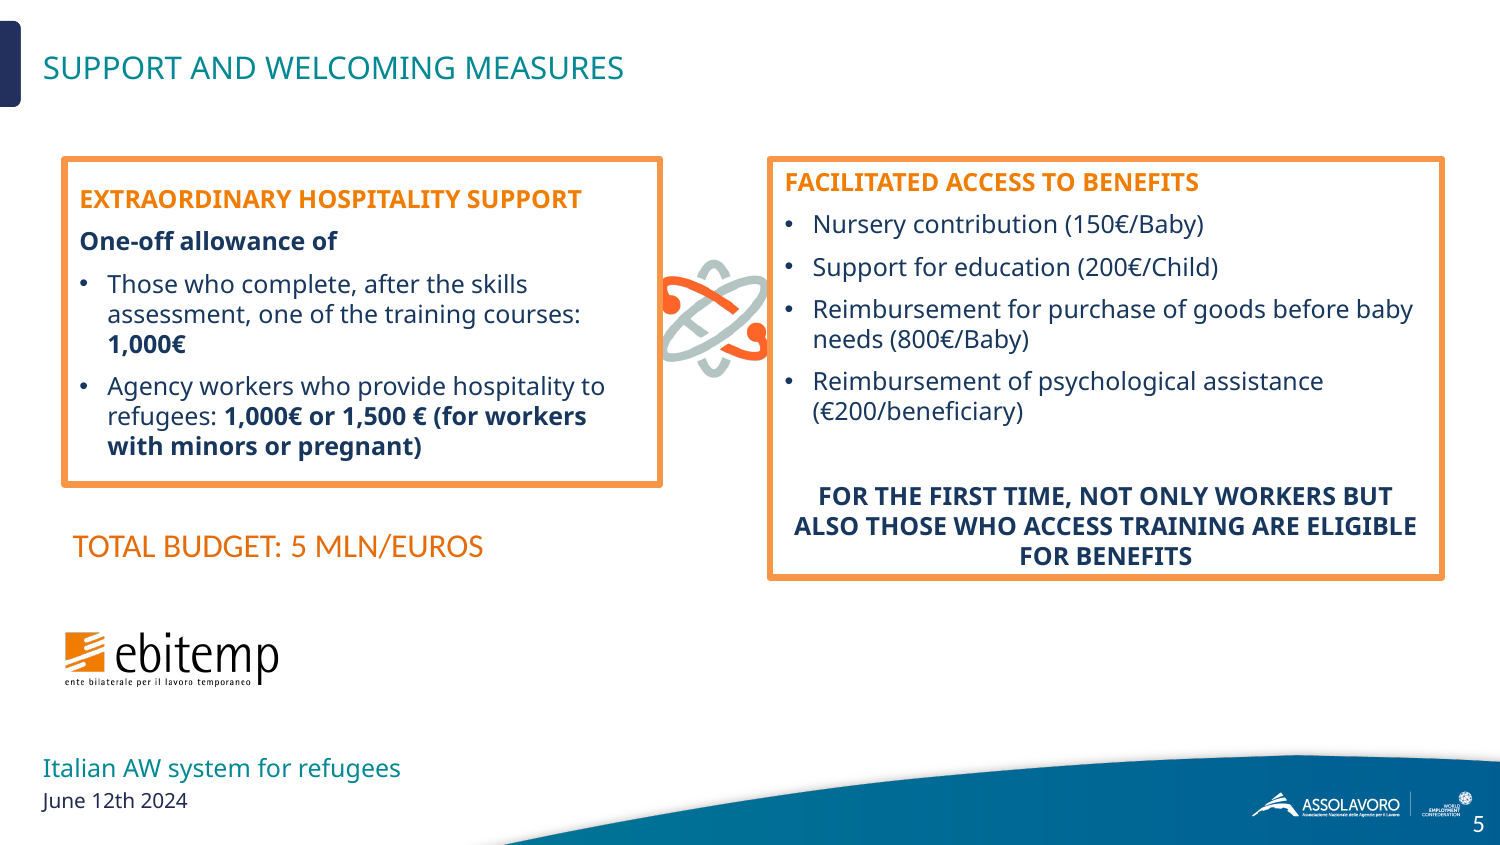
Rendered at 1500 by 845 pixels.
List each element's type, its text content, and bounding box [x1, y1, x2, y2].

text_box SUPPORT AND WELCOMING MEASURES [28, 40, 1096, 93]
picture [1273, 794, 1285, 800]
text_box Italian AW system for refugees [28, 745, 488, 791]
text_box June 12th 2024 [28, 791, 402, 820]
slide_number 5 [1149, 800, 1500, 845]
text_box FACILITATED ACCESS TO BENEFITS Nursery contribution (150€/Baby) Support for education (200€/Child) Reimbursement for purchase of goods before baby needs (800€/Baby) Reimbursement of psychological assistance (€200/beneficiary) FOR THE FIRST TIME, NOT ONLY WORKERS BUT ALSO THOSE WHO ACCESS TRAINING ARE ELIGIBLE FOR BENEFITS [768, 157, 1444, 580]
text_box EXTRAORDINARY HOSPITALITY SUPPORT One-off allowance of Those who complete, after the skills assessment, one of the training courses: 1,000€ Agency workers who provide hospitality to refugees: 1,000€ or 1,500 € (for workers with minors or pregnant) [63, 157, 662, 487]
text_box TOTAL BUDGET: 5 MLN/EUROS [57, 516, 695, 572]
picture [0, 0, 1500, 845]
